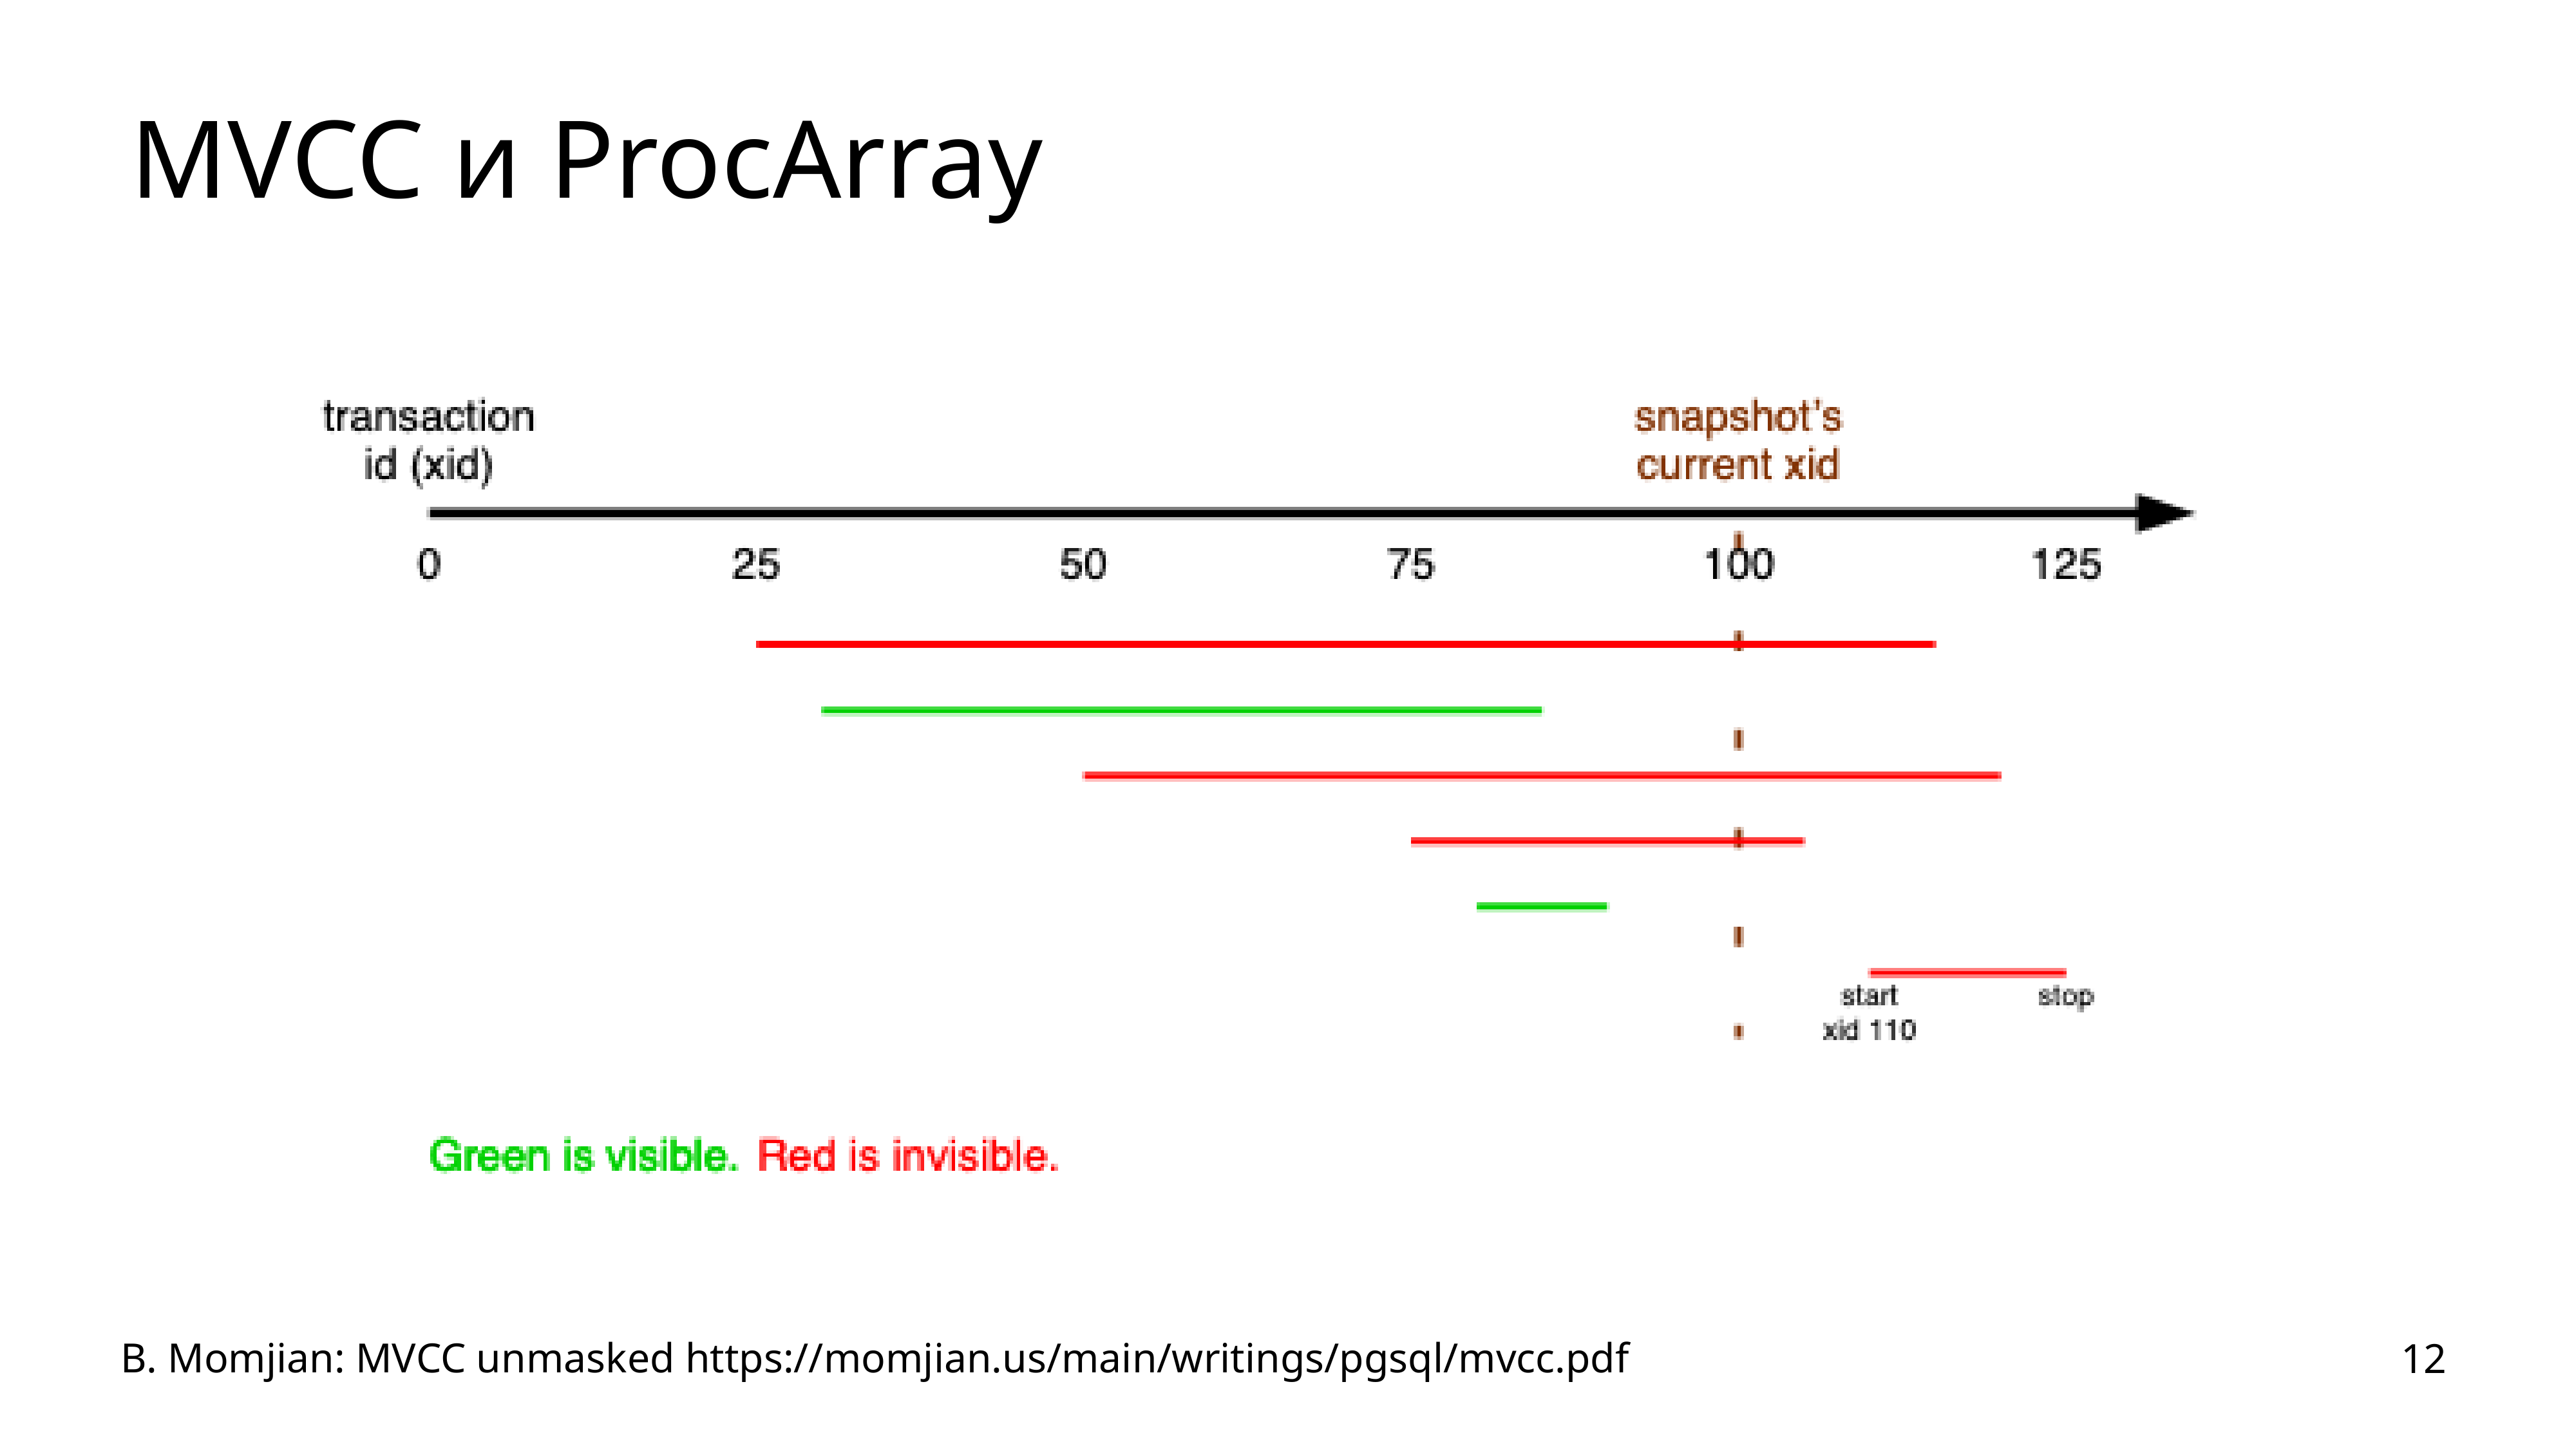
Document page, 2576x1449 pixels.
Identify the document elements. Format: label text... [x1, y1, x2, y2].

picture [228, 321, 2324, 1209]
slide_number 12 [2336, 1340, 2457, 1381]
title MVCC и ProcArray [120, 80, 2459, 240]
footer B. Momjian: MVCC unmasked https://momjian.us/main/writings/pgsql/mvcc.pdf [120, 1340, 2177, 1381]
